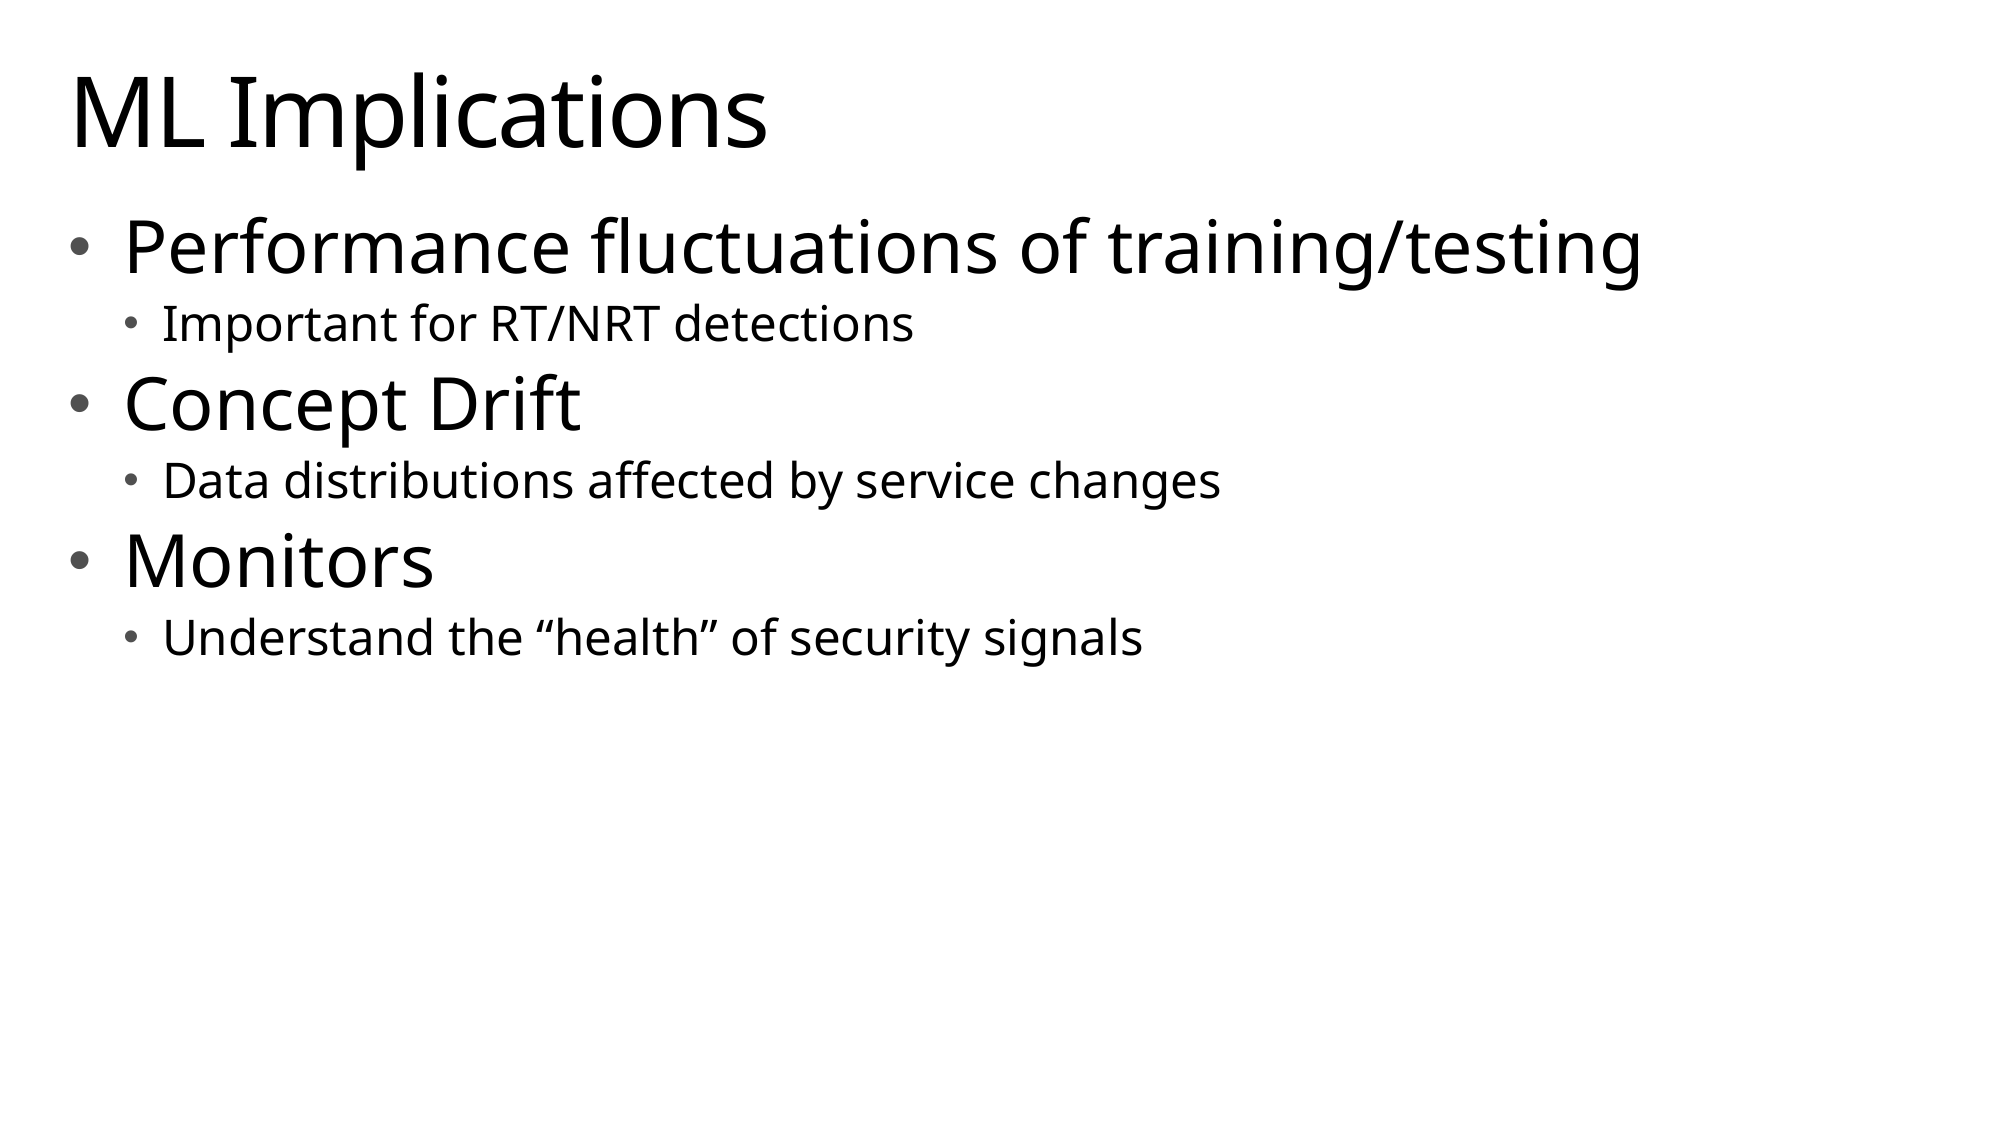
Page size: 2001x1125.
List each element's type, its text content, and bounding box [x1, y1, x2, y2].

list Performance fluctuations of training/testing Important for RT/NRT detections Concept Drift Data distributions affected by service changes Monitors Understand the “health” of security signals [44, 196, 1956, 698]
title ML Implications [44, 47, 1957, 196]
